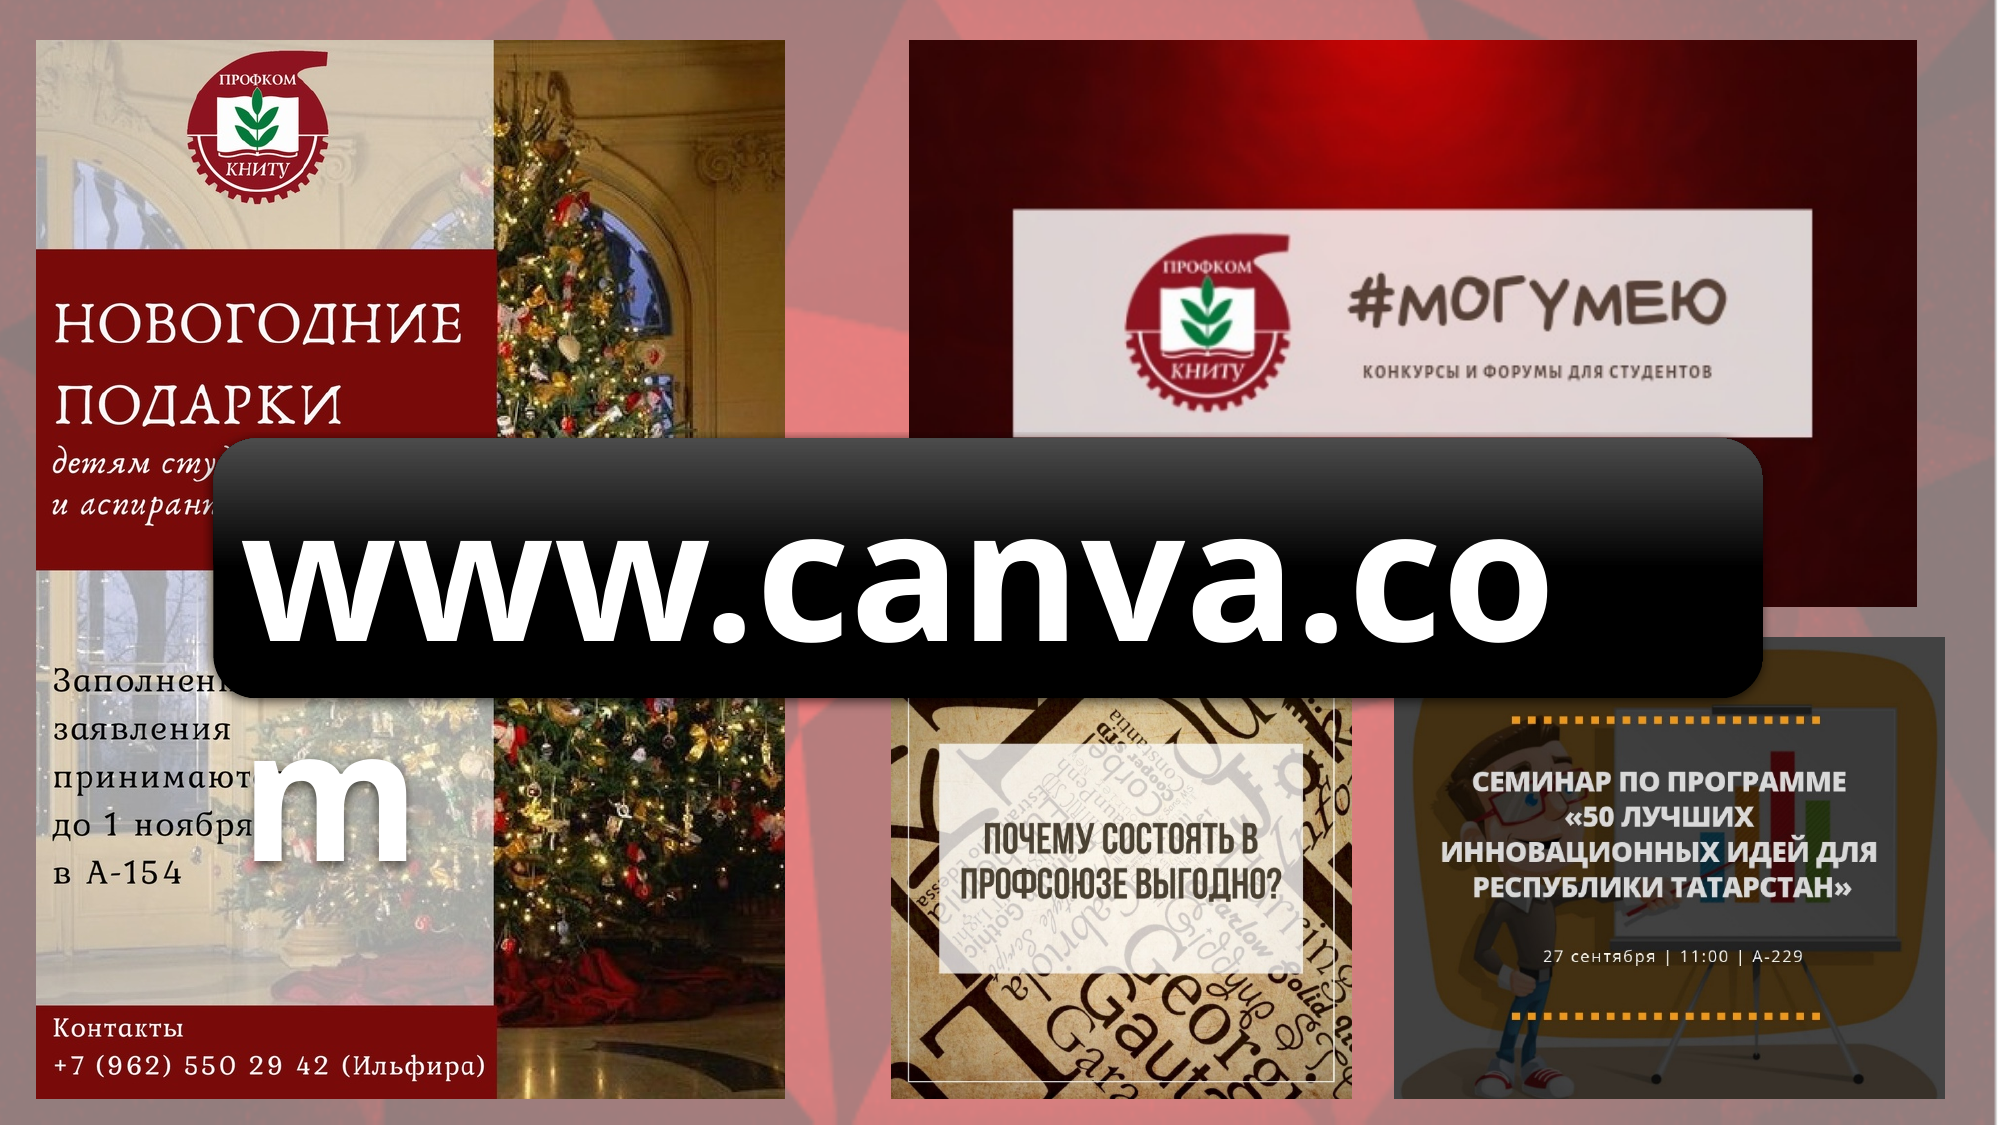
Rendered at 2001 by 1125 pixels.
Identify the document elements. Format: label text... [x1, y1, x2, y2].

text_box www.canva.com [785, 438, 1764, 699]
picture [909, 40, 1917, 607]
picture [1394, 637, 1945, 1099]
picture [36, 40, 785, 1099]
picture [891, 637, 1352, 1099]
